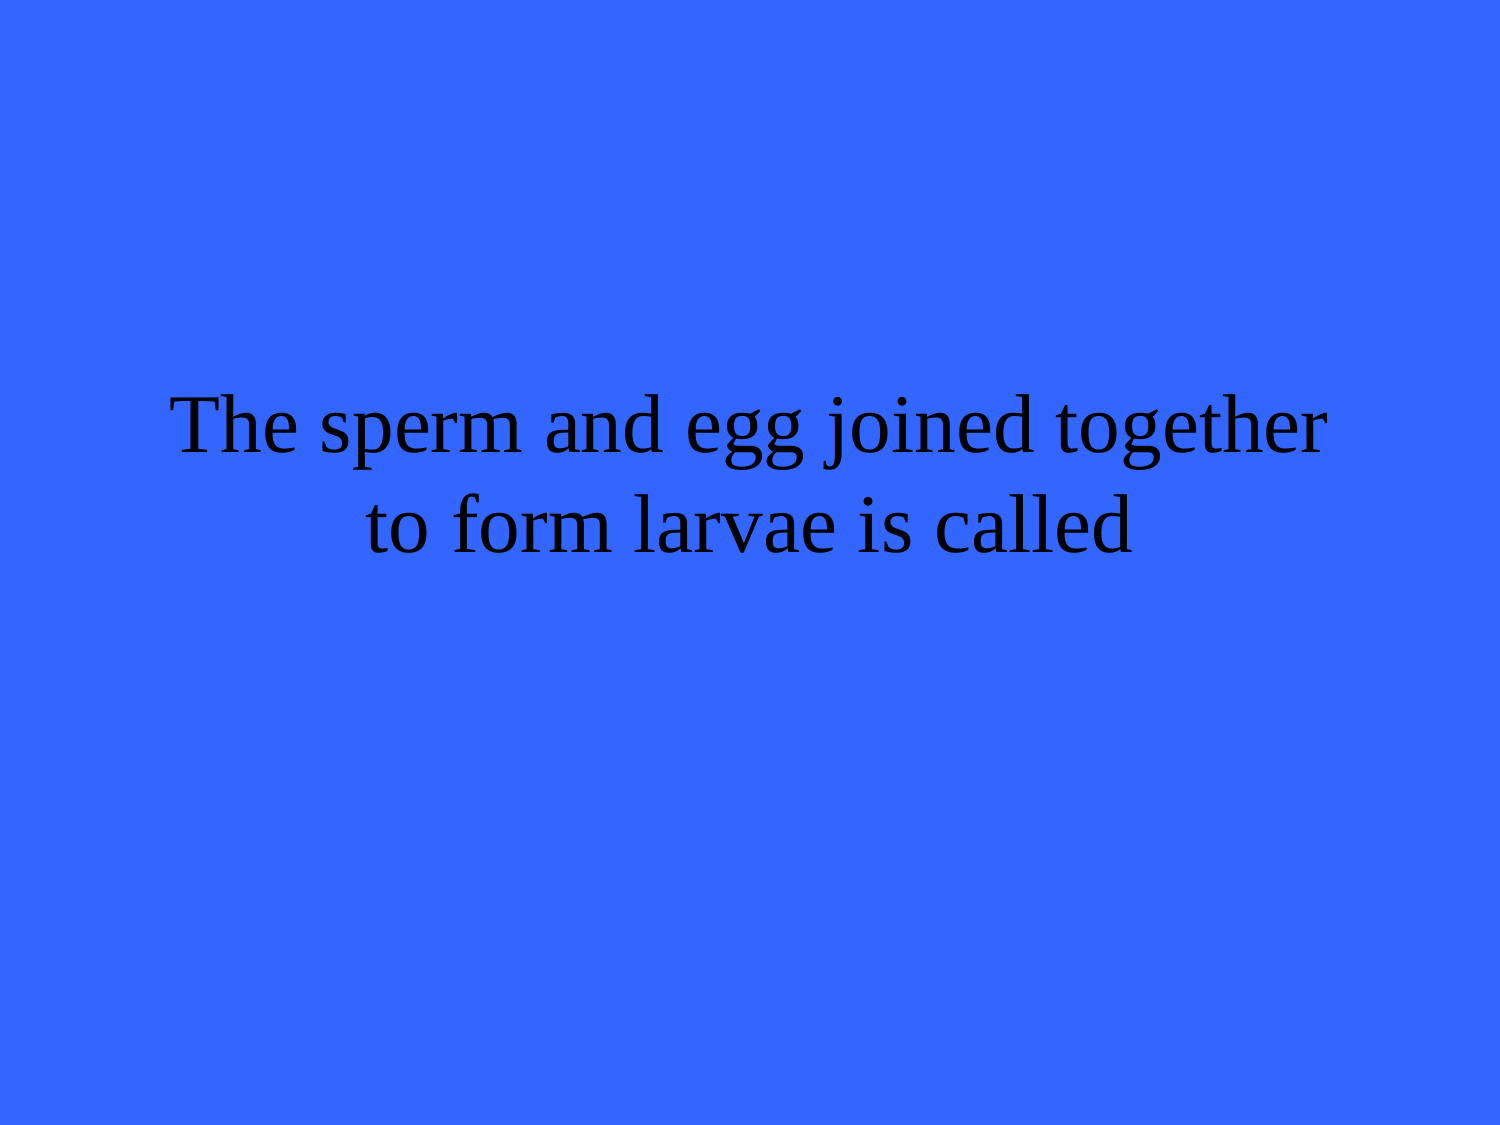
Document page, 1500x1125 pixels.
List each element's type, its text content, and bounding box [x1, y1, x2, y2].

title The sperm and egg joined together to form larvae is called [112, 374, 1388, 563]
